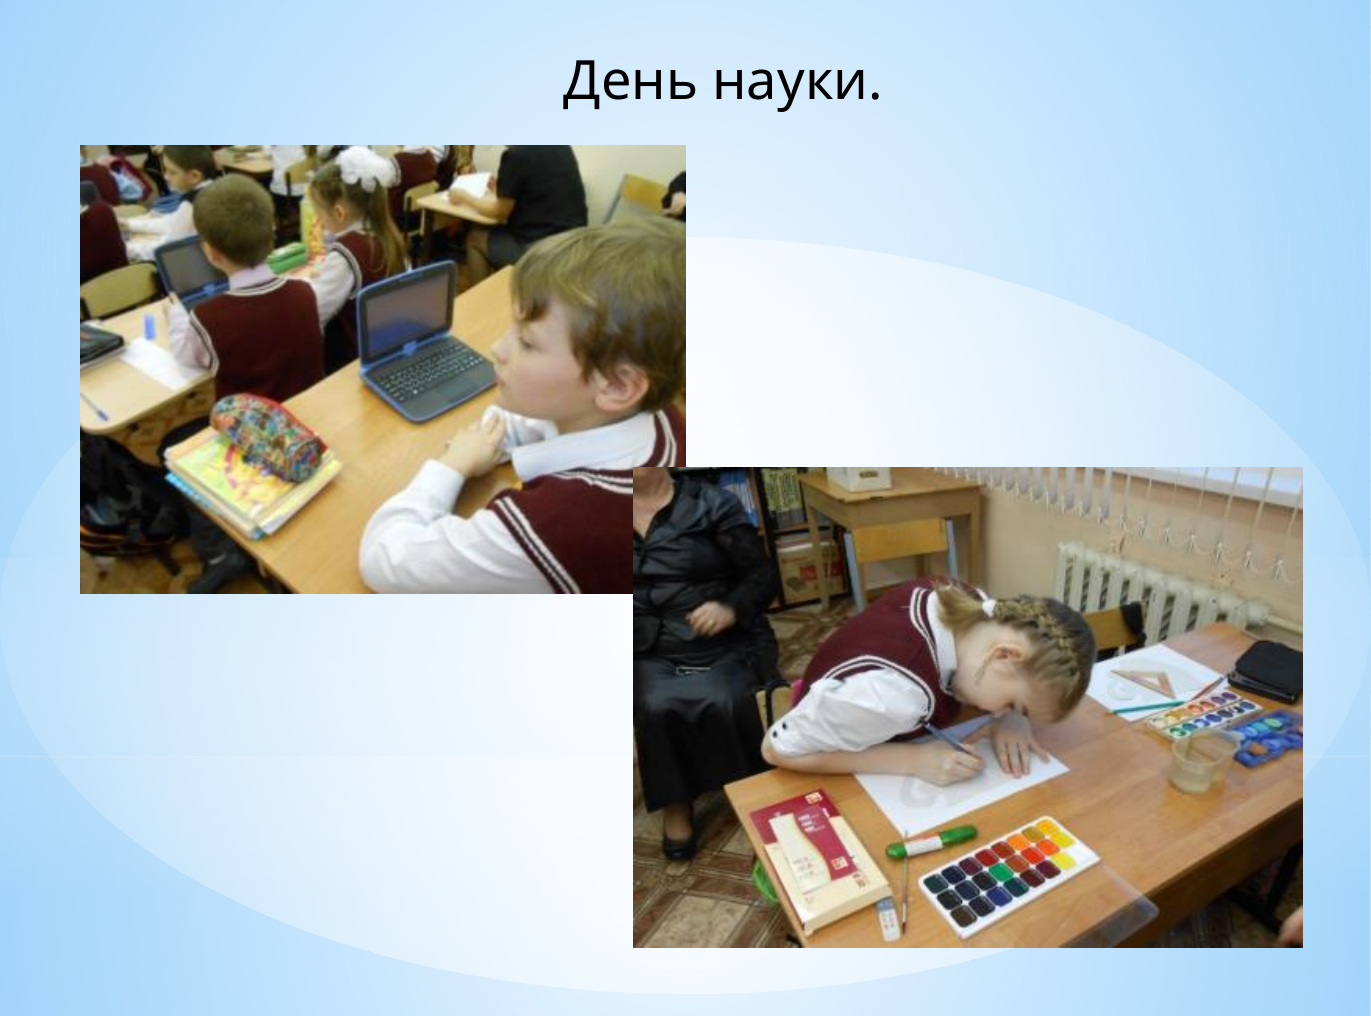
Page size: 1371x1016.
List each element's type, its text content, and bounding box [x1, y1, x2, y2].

text_box День науки. [550, 38, 898, 118]
picture [80, 144, 1303, 948]
